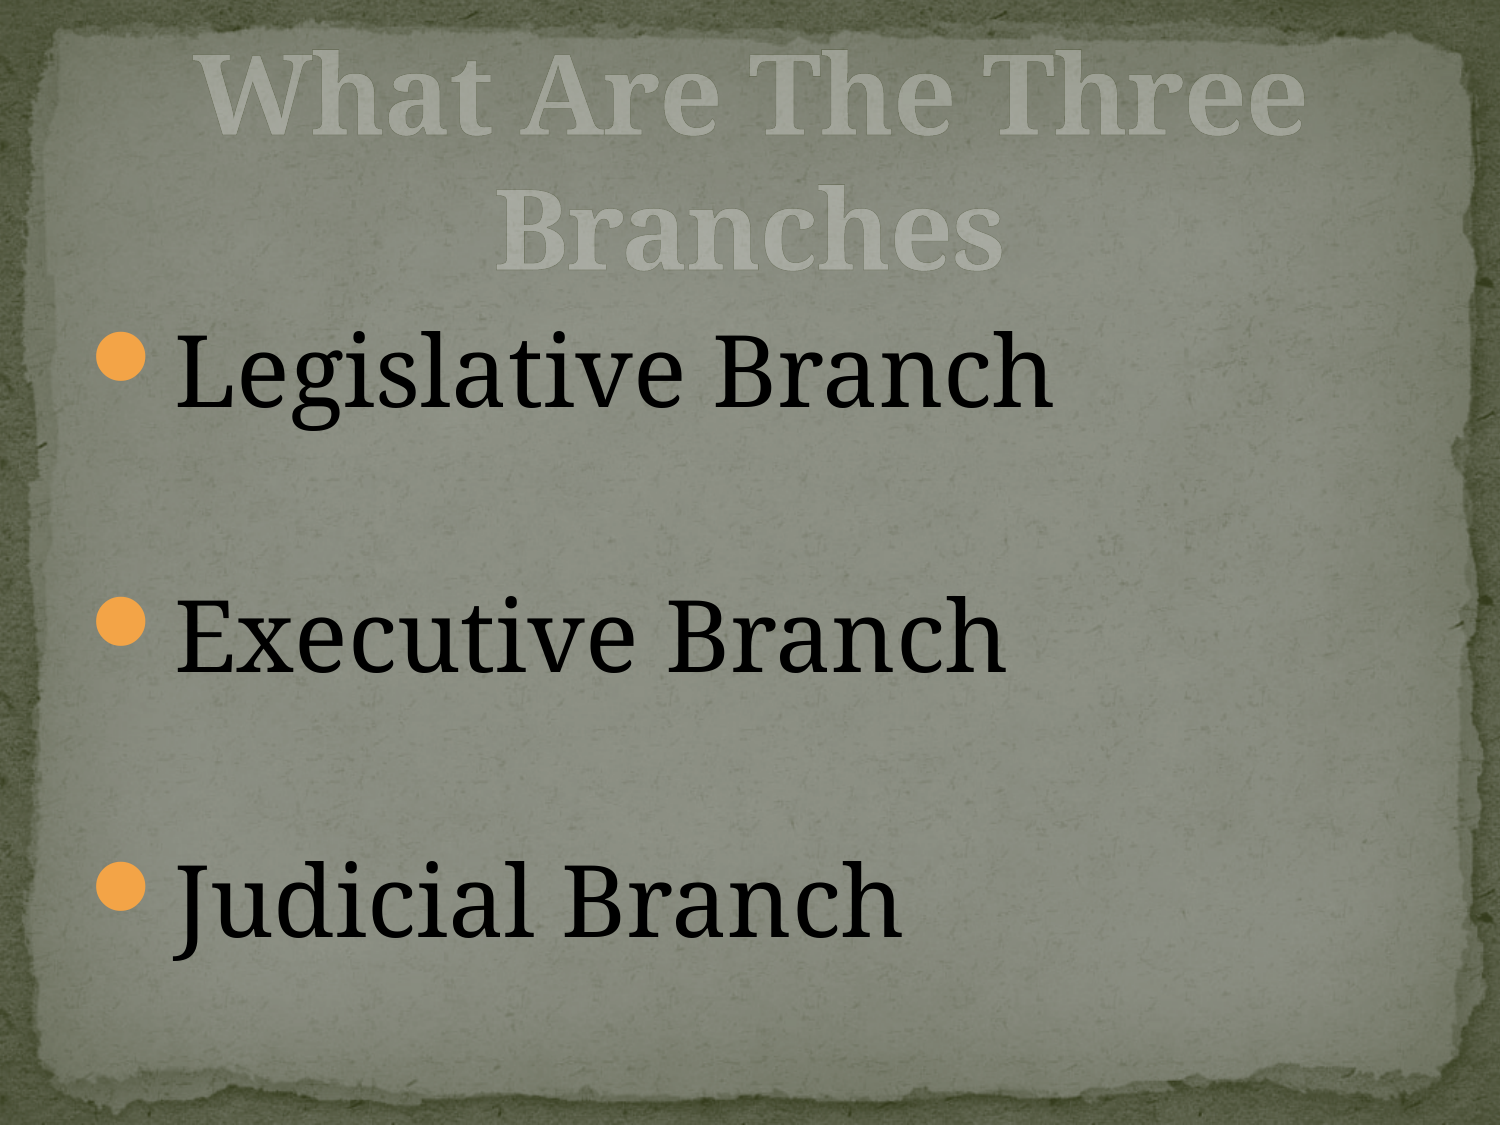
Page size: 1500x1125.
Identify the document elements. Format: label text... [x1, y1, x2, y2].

title What Are The Three Branches [74, 99, 1425, 300]
list Legislative Branch Executive Branch Judicial Branch [75, 300, 1425, 1000]
